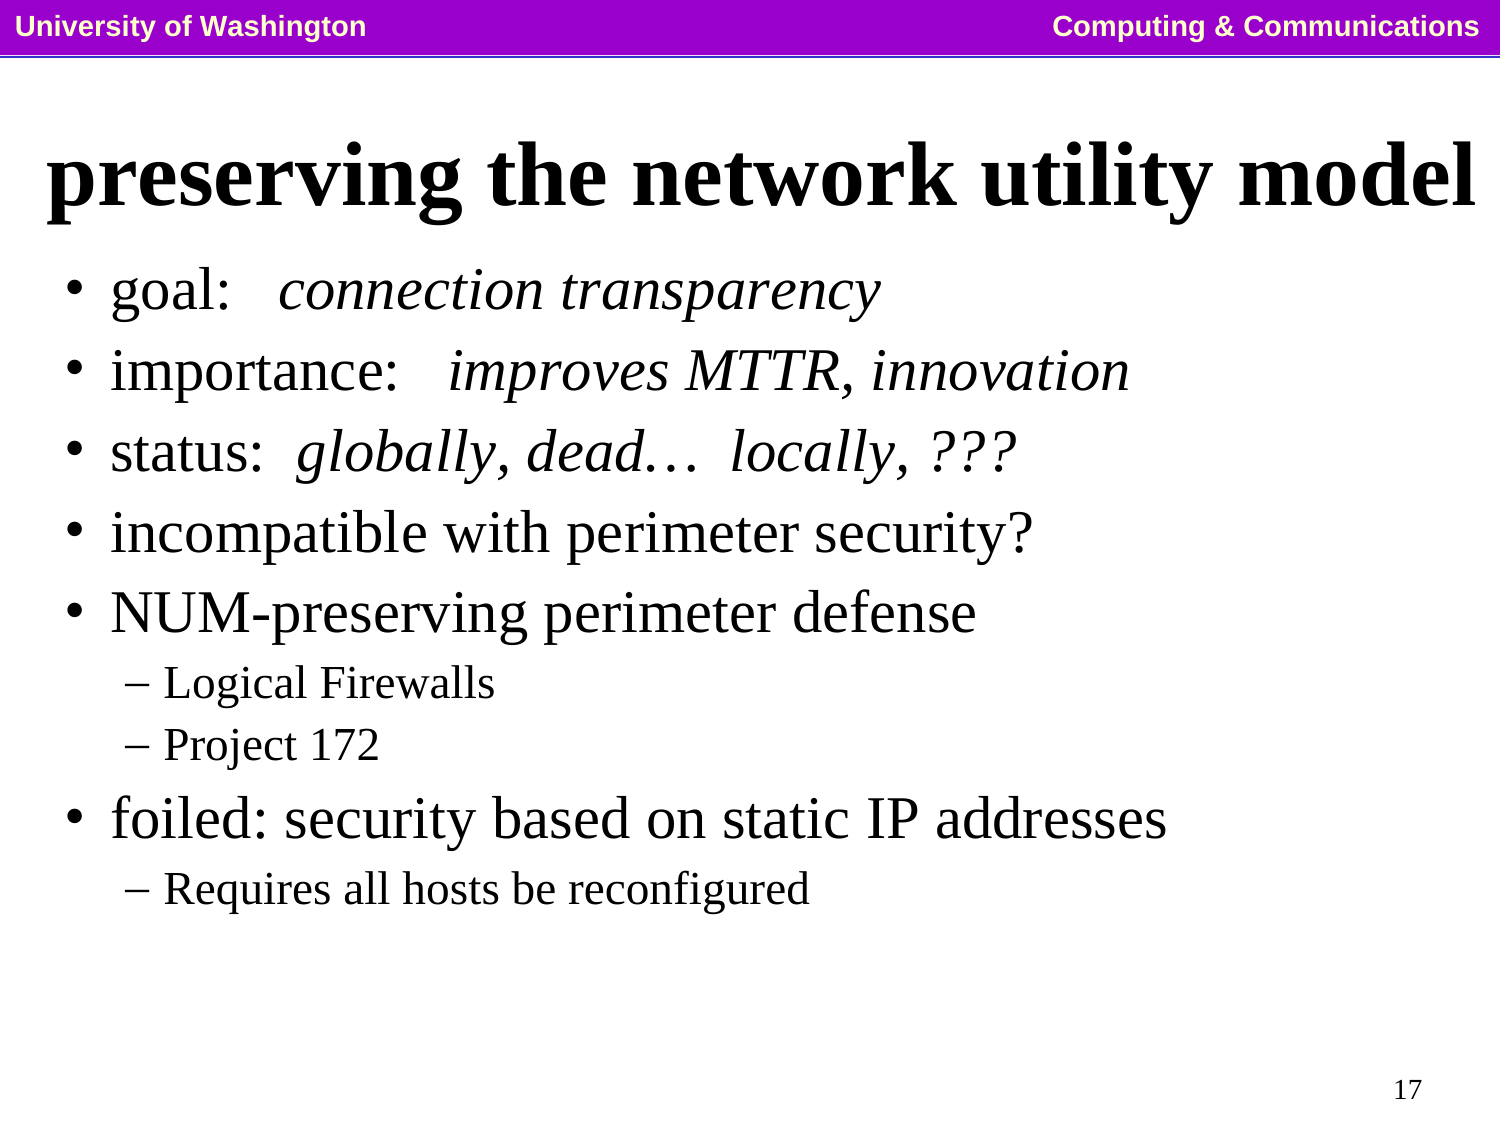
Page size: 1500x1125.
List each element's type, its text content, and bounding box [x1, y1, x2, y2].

list goal: connection transparency importance: improves MTTR, innovation status: globally, dead… locally, ??? incompatible with perimeter security? NUM-preserving perimeter defense Logical Firewalls Project 172 foiled: security based on static IP addresses Requires all hosts be reconfigured [49, 249, 1500, 925]
title preserving the network utility model [24, 99, 1500, 238]
